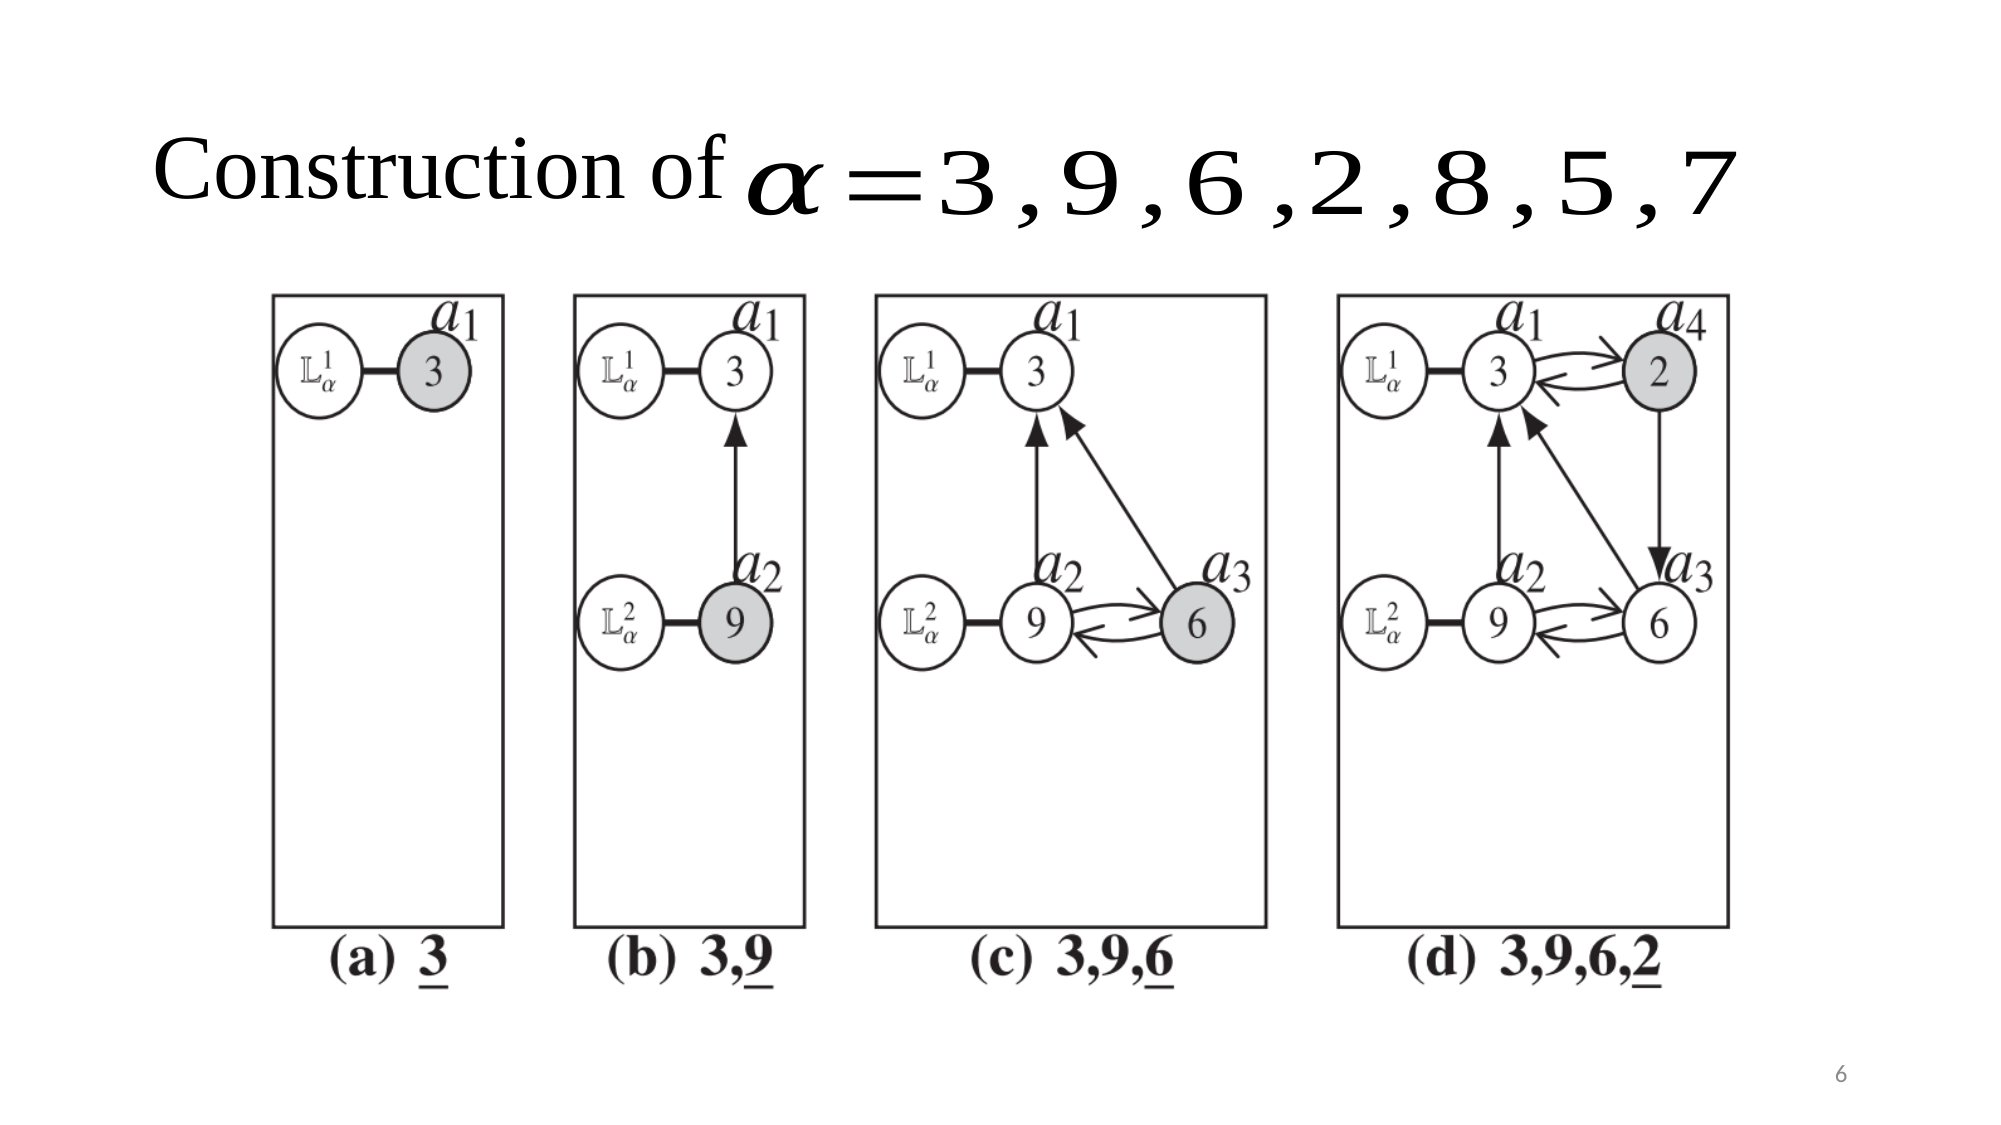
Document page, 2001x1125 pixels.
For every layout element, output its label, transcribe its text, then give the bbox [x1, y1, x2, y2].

slide_number 6 [1412, 1042, 1863, 1103]
picture [256, 277, 1744, 1002]
